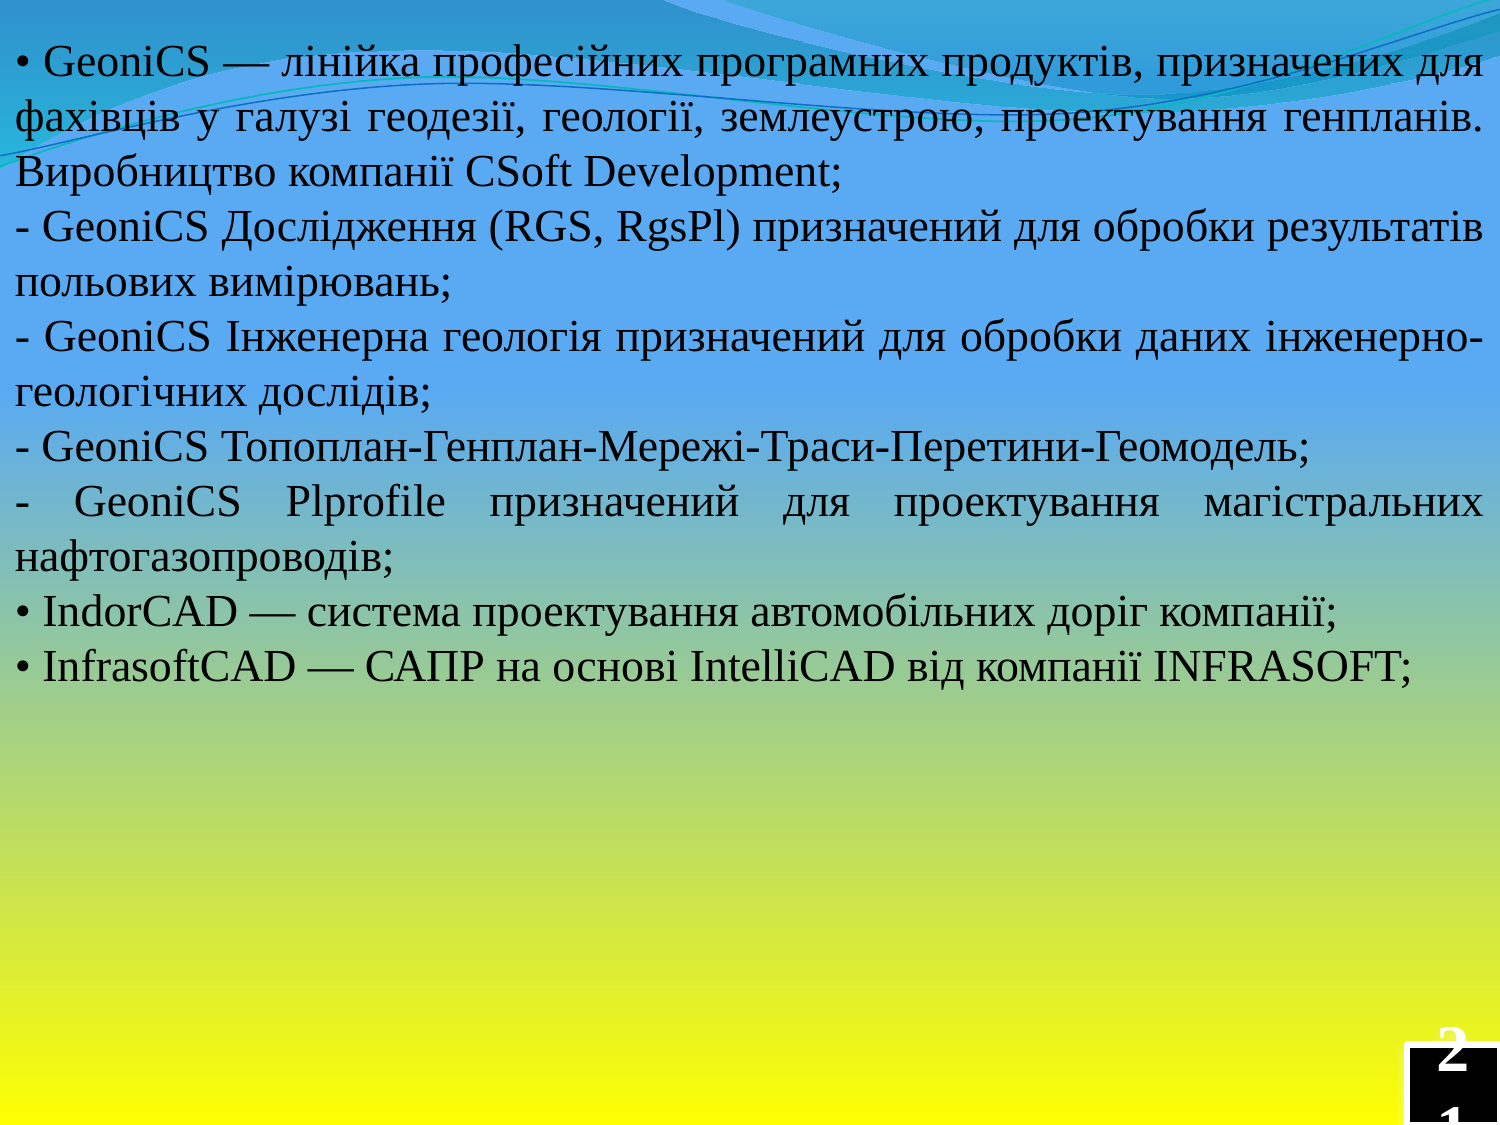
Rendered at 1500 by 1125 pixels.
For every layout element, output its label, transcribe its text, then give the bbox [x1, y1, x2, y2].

text_box • GeoniCS — лінійка професійних програмних продуктів, призначених для фахівців у галузі геодезії, геології, землеустрою, проектування генпланів. Виробництво компанії CSoft Development; - GeoniCS Дослідження (RGS, RgsPl) призначений для обробки результатів польових вимірювань; - GeoniCS Інженерна геологія призначений для обробки даних інженерно-геологічних дослідів; - GeoniCS Топоплан-Генплан-Мережі-Траси-Перетини-Геомодель; - GeoniCS Plprofile призначений для проектування магістральних нафтогазопроводів; • IndorCAD — система проектування автомобільних доріг компанії; • InfrasoftCAD — САПР на основі IntelliCAD від компанії INFRASOFT; [0, 23, 1500, 698]
text_box 21 [1404, 1041, 1500, 1125]
